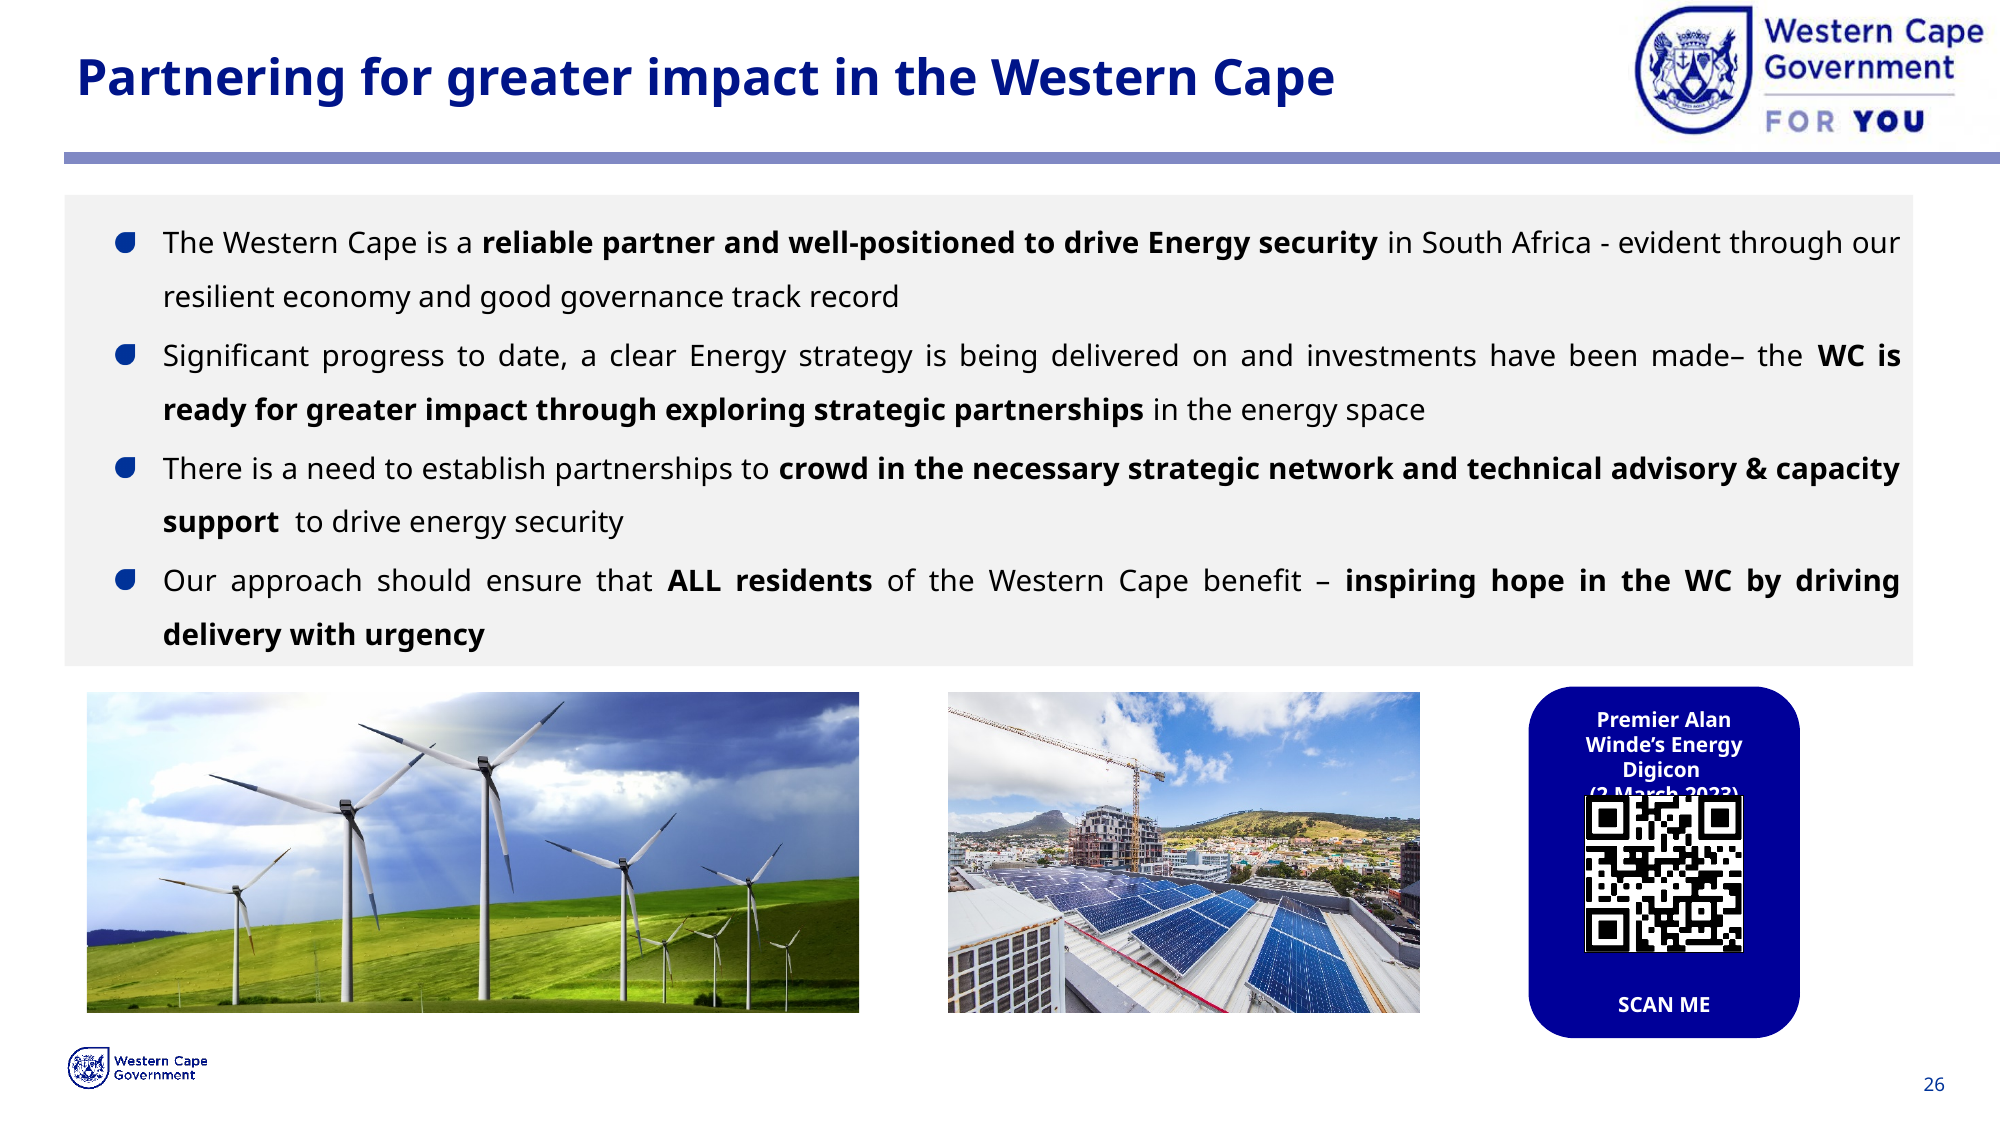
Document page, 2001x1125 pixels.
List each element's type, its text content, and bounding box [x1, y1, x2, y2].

picture [114, 343, 136, 366]
title Partnering for greater impact in the Western Cape [64, 29, 1614, 122]
picture [53, 1032, 237, 1103]
picture [86, 692, 860, 1014]
picture [114, 231, 136, 254]
list The Western Cape is a reliable partner and well-positioned to drive Energy security in South Africa - evident through our resilient economy and good governance track record Significant progress to date, a clear Energy strategy is being delivered on and investments have been made– the WC is ready for greater impact through exploring strategic partnerships in the energy space There is a need to establish partnerships to crowd in the necessary strategic network and technical advisory & capacity support to drive energy security Our approach should ensure that ALL residents of the Western Cape benefit – inspiring hope in the WC by driving delivery with urgency [64, 194, 1914, 667]
picture [114, 568, 136, 591]
picture [948, 692, 1420, 1014]
slide_number 26 [1832, 1061, 1945, 1099]
picture [1584, 794, 1745, 954]
picture [64, 0, 2000, 164]
picture [114, 456, 136, 479]
text_box Premier Alan Winde’s Energy Digicon (2 March 2023) SCAN ME [1528, 686, 1801, 1039]
